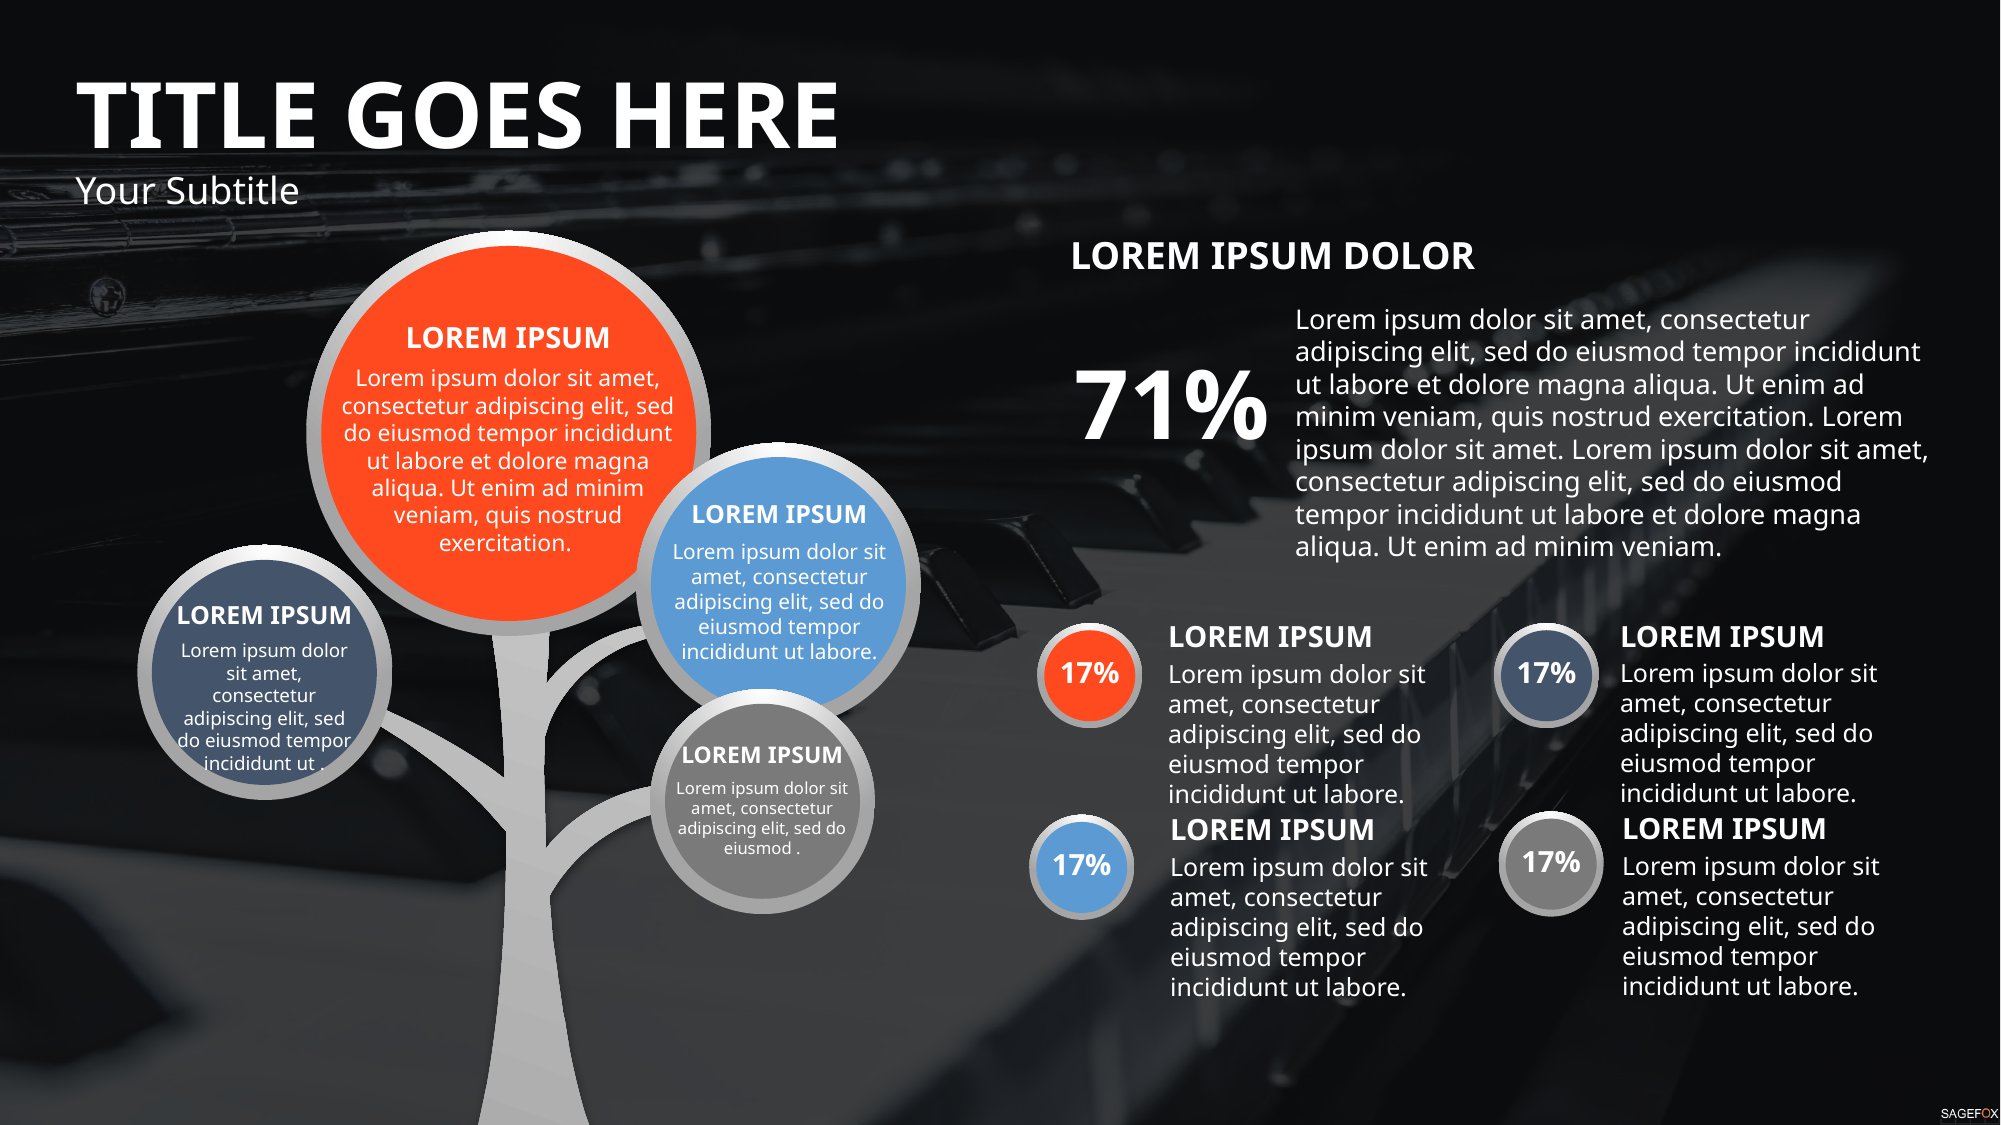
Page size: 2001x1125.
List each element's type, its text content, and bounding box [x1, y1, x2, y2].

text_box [306, 230, 712, 636]
text_box TITLE GOES HERE Your Subtitle [60, 49, 1036, 220]
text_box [1494, 811, 1608, 917]
text_box LOREM IPSUM Lorem ipsum dolor sit amet, consectetur adipiscing elit, sed do eiusmod tempor incididunt ut labore. [1612, 805, 1948, 1006]
text_box LOREM IPSUM DOLOR Lorem ipsum dolor sit amet, consectetur adipiscing elit, sed do eiusmod tempor incididunt ut labore et dolore magna aliqua. Ut enim ad minim veniam, quis nostrud exercitation. Lorem ipsum dolor sit amet. Lorem ipsum dolor sit amet, consectetur adipiscing elit, sed do eiusmod tempor incididunt ut labore et dolore magna aliqua. Ut enim ad minim veniam. [1055, 224, 1945, 603]
text_box LOREM IPSUM Lorem ipsum dolor sit amet, consectetur adipiscing elit, sed do eiusmod tempor incididunt ut labore. [1158, 613, 1494, 814]
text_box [649, 689, 875, 915]
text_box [1489, 623, 1604, 729]
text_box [635, 442, 921, 728]
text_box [1032, 623, 1147, 729]
text_box LOREM IPSUM Lorem ipsum dolor sit amet, consectetur adipiscing elit, sed do eiusmod tempor incididunt ut labore. [1610, 612, 1945, 813]
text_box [137, 544, 393, 800]
text_box LOREM IPSUM Lorem ipsum dolor sit amet, consectetur adipiscing elit, sed do eiusmod tempor incididunt ut labore. [1160, 806, 1496, 1007]
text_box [1024, 814, 1139, 920]
text_box [393, 636, 649, 1125]
text_box 71% [1059, 335, 1286, 466]
picture [1940, 0, 2001, 1125]
